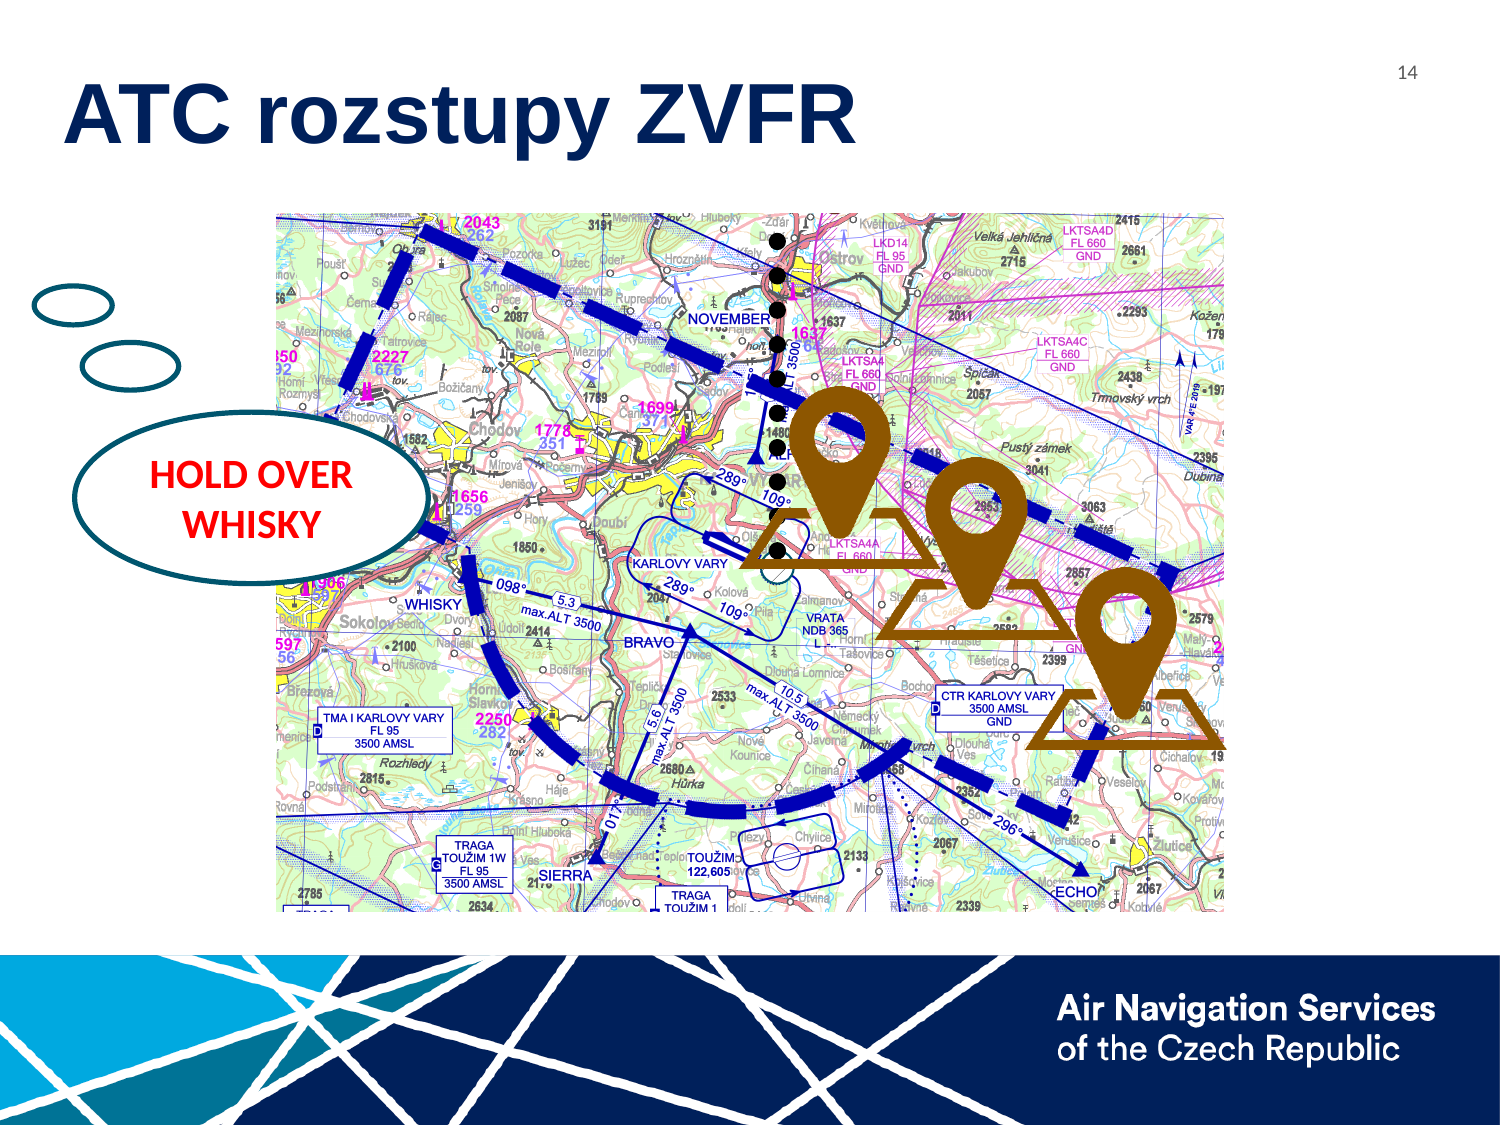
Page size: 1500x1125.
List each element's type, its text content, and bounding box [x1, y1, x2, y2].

title ATC rozstupy ZVFR [47, 62, 1460, 173]
text_box [117, 555, 274, 585]
text_box [33, 284, 114, 326]
picture [274, 416, 425, 580]
text_box HOLD OVER WHISKY [112, 439, 274, 555]
text_box [73, 443, 112, 552]
picture [0, 955, 1500, 1125]
text_box [81, 341, 180, 392]
picture [274, 213, 1227, 912]
text_box [120, 411, 274, 439]
